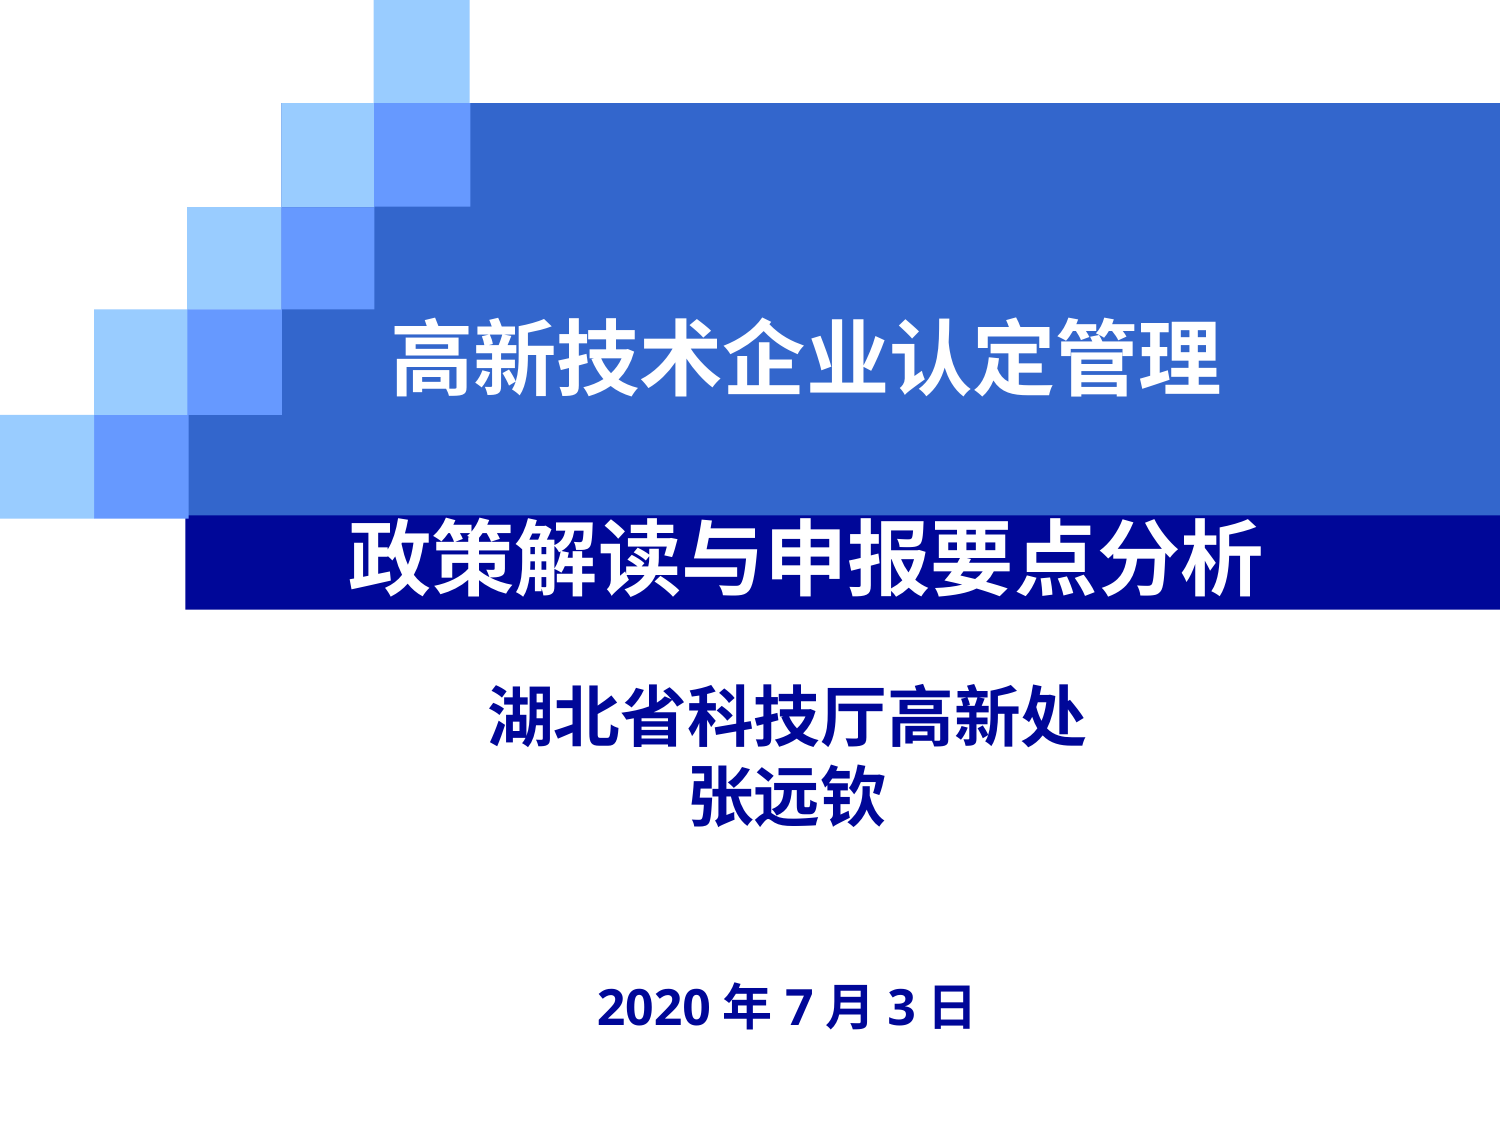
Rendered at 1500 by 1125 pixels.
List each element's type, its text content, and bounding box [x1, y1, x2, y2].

text_box 湖北省科技厅高新处 张远钦 2020年7月3日 [262, 749, 1313, 900]
title 高新技术企业认定管理 政策解读与申报要点分析 [124, 287, 1488, 626]
